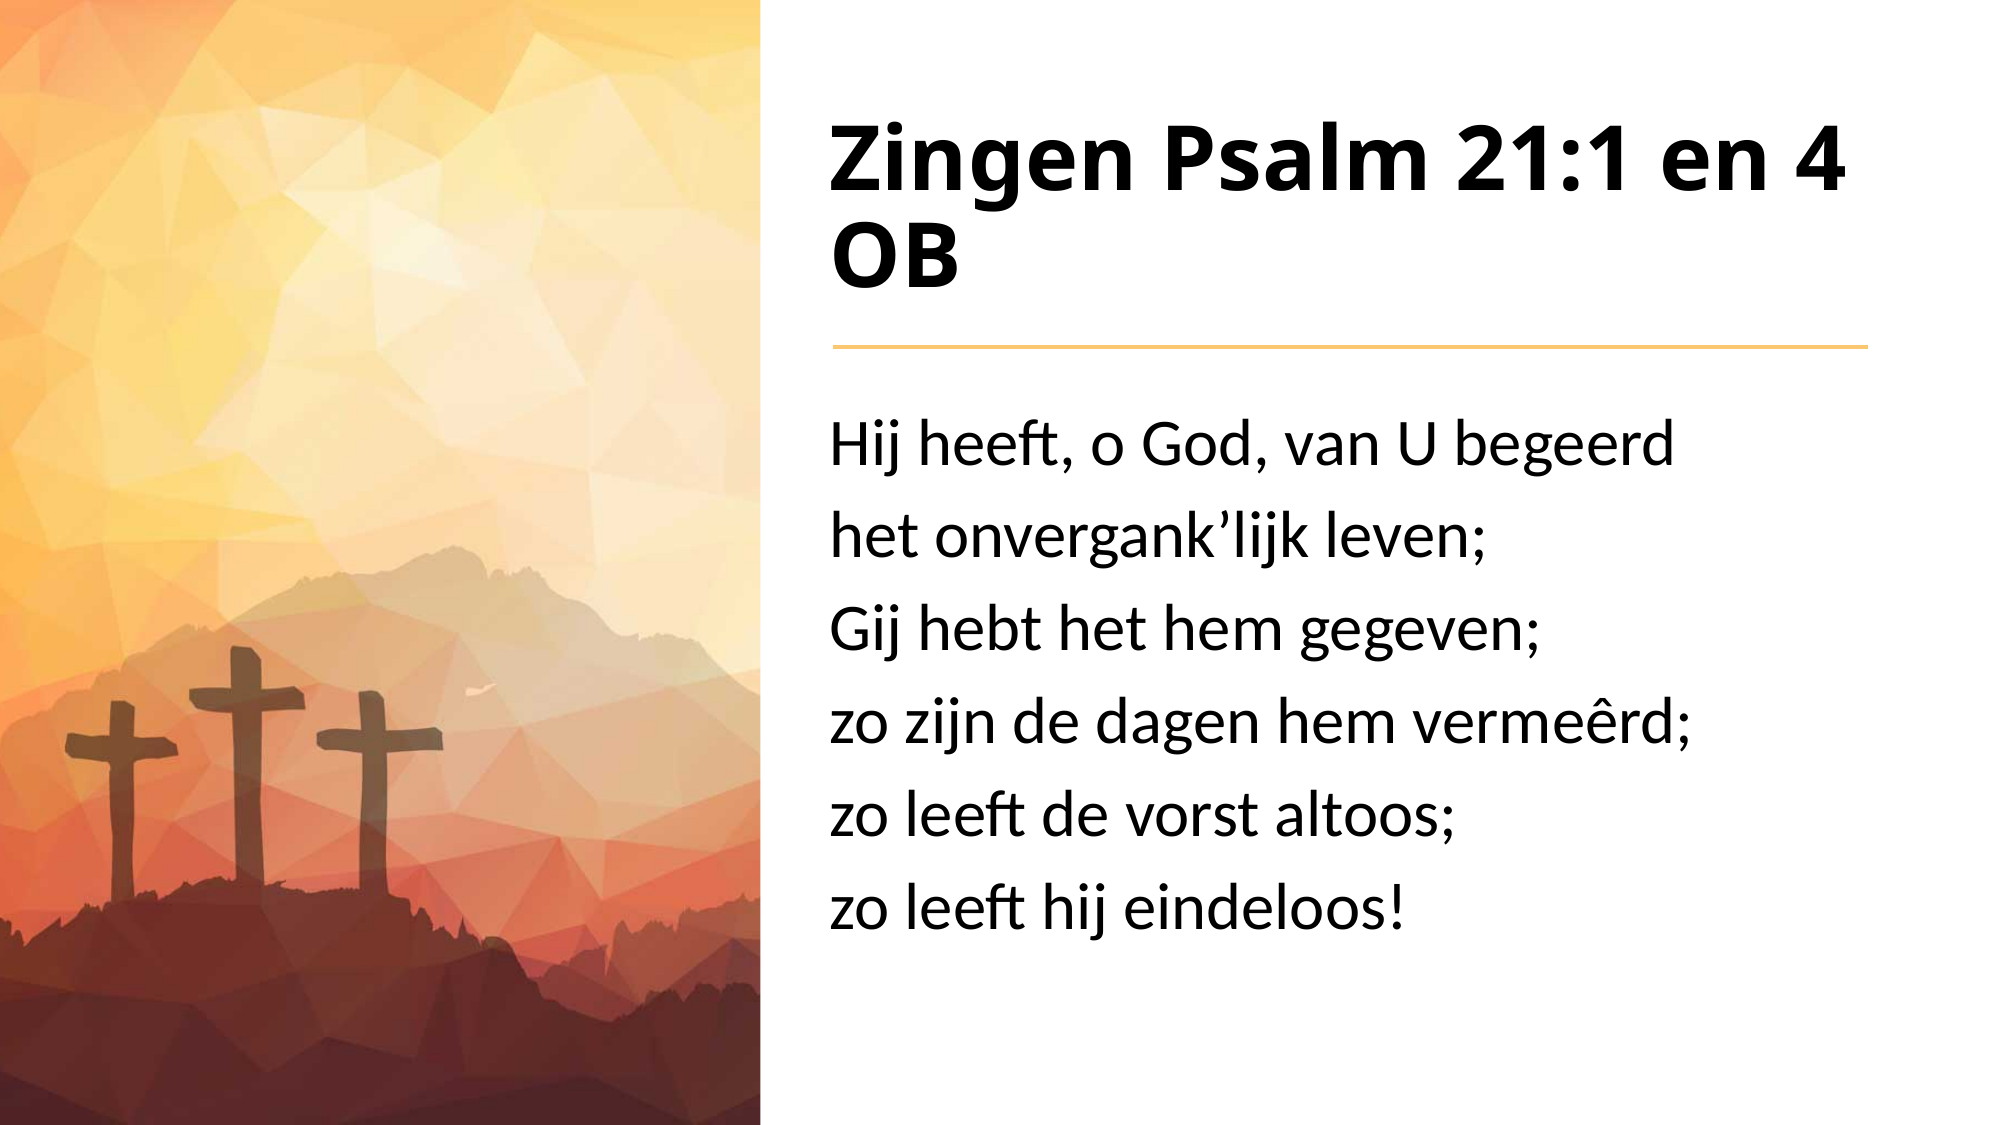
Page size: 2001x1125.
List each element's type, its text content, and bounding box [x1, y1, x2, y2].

list Hij heeft, o God, van U begeerd het onvergank’lijk leven; Gij hebt het hem gegeven; zo zijn de dagen hem vermeêrd; zo leeft de vorst altoos; zo leeft hij eindeloos! [814, 399, 1895, 1103]
title Zingen Psalm 21:1 en 4 OB [814, 103, 1933, 315]
picture [0, 0, 761, 1125]
